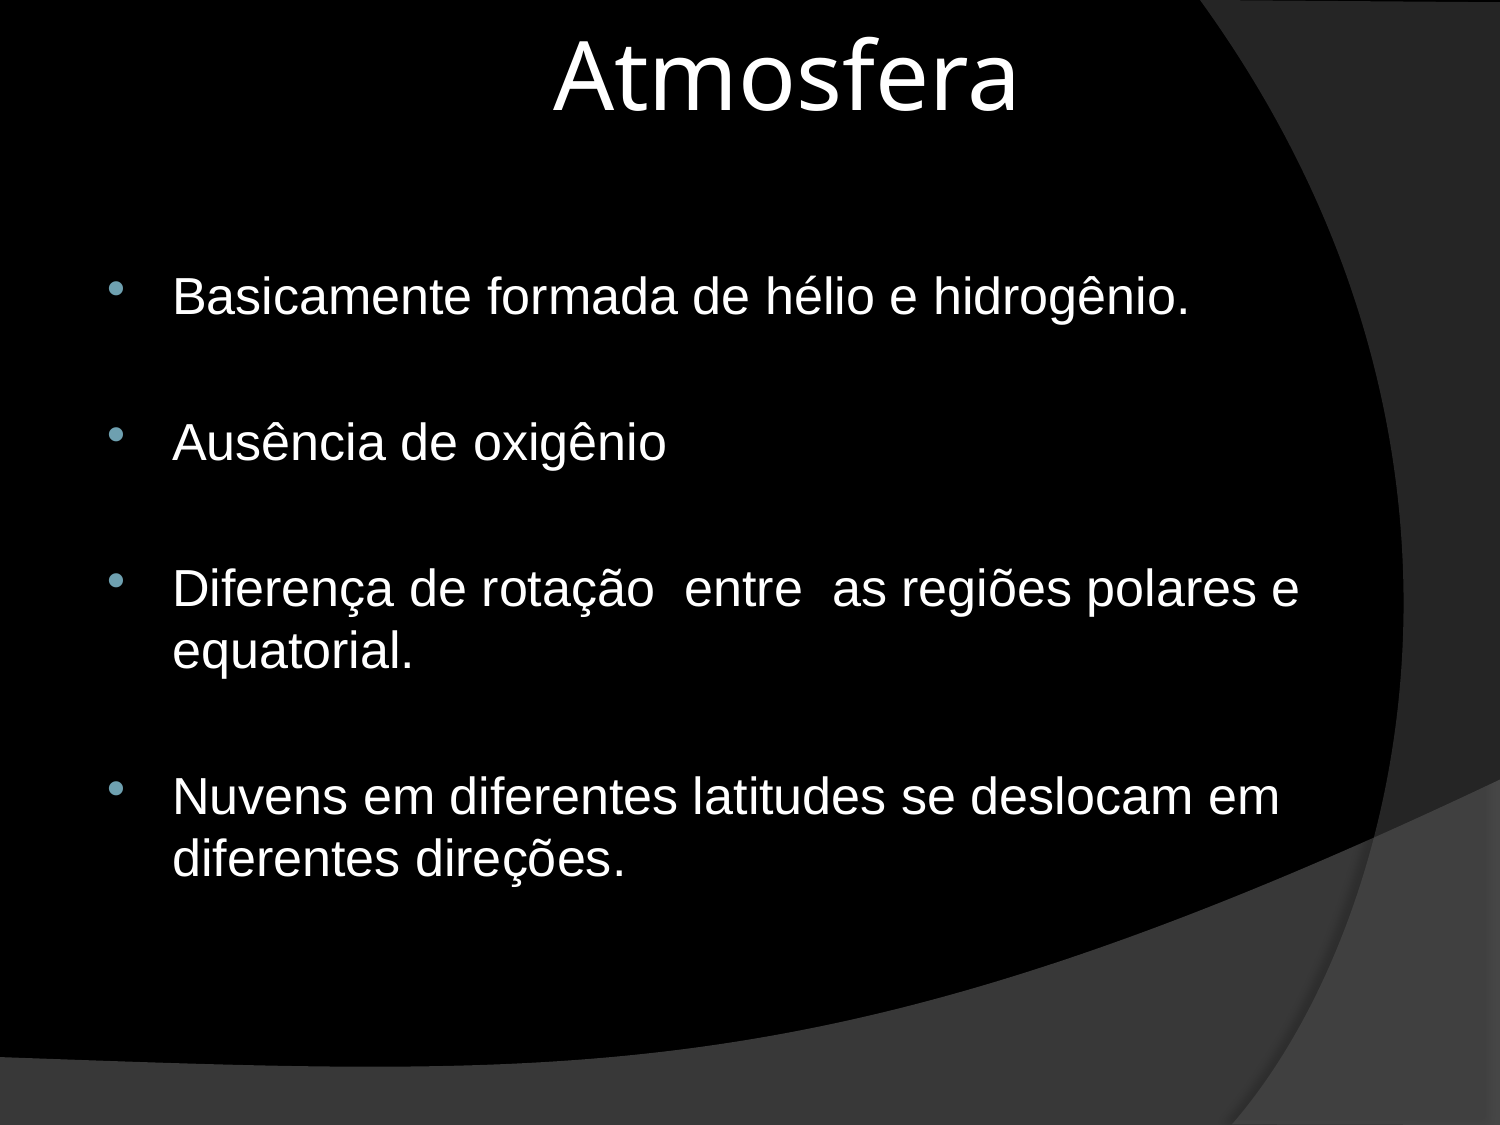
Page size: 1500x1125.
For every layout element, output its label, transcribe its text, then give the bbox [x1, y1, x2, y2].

title Atmosfera [112, 0, 1463, 172]
list Basicamente formada de hélio e hidrogênio. Ausência de oxigênio Diferença de rotação entre as regiões polares e equatorial. Nuvens em diferentes latitudes se deslocam em diferentes direções. [88, 255, 1439, 1006]
